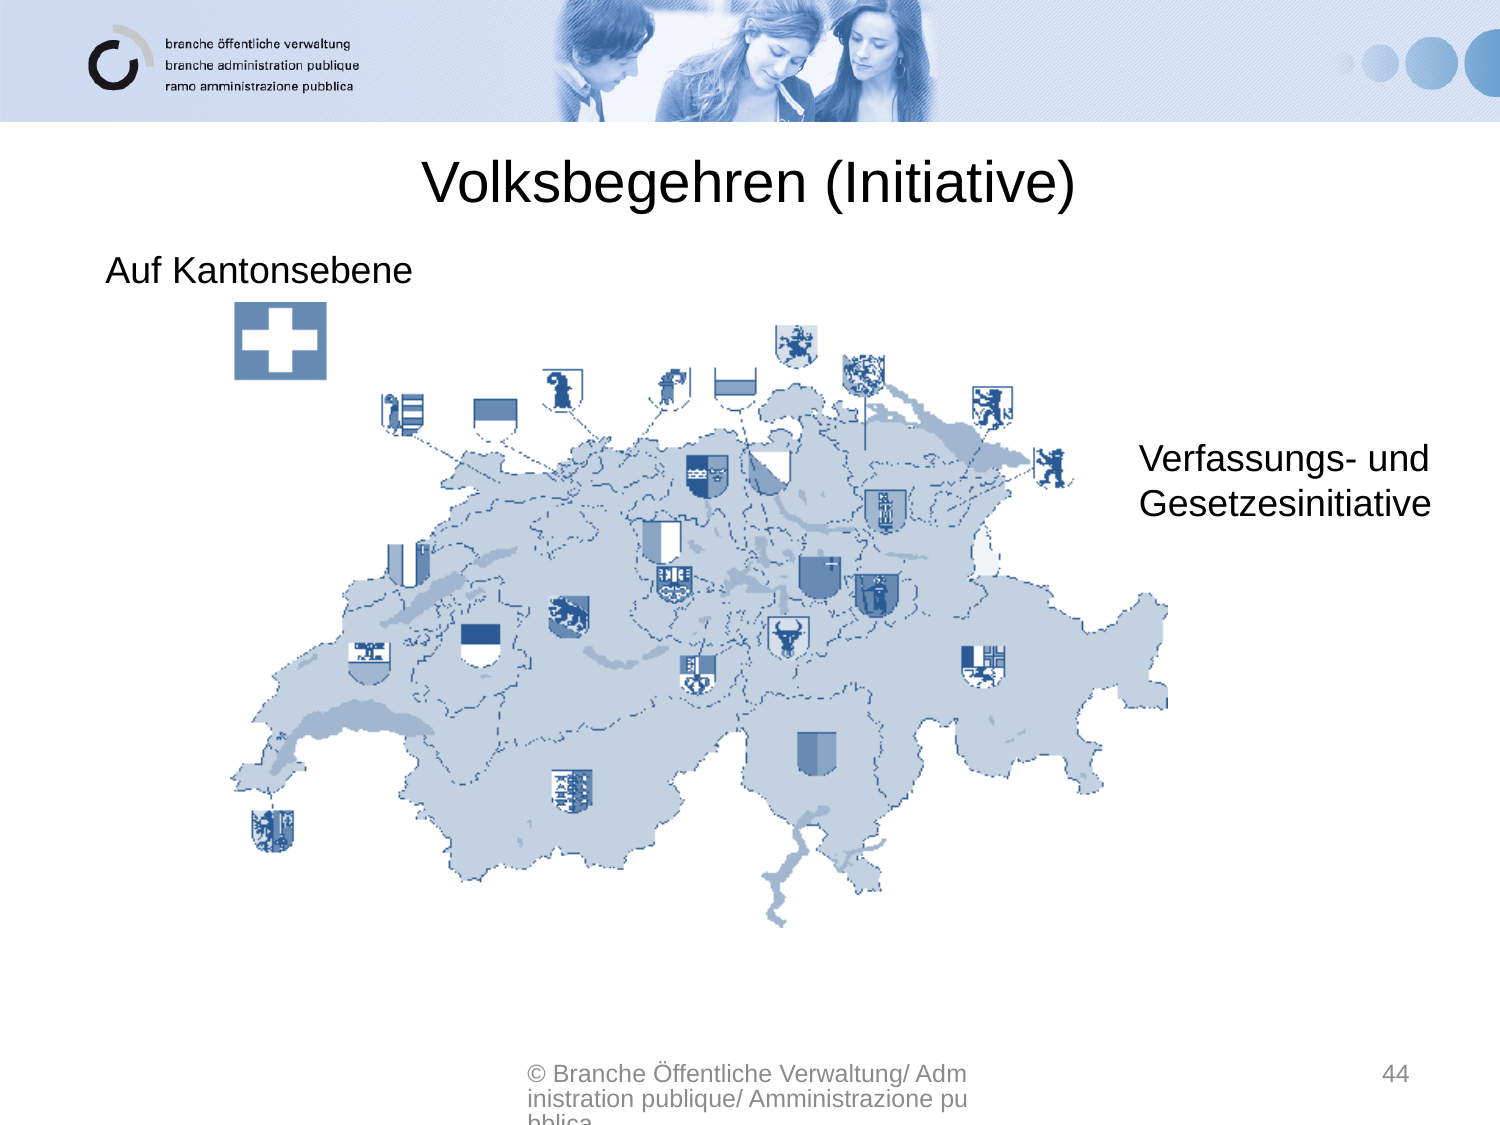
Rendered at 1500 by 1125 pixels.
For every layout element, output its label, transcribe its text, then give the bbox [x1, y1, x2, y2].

slide_number 44 [1074, 1042, 1425, 1103]
text_box Auf Kantonsebene [90, 238, 429, 299]
footer © Branche Öffentliche Verwaltung/ Administration publique/ Amministrazione pubblica [512, 1042, 988, 1103]
picture [0, 0, 1500, 122]
title Volksbegehren (Initiative) [75, 125, 1425, 233]
picture [229, 302, 1168, 928]
text_box Verfassungs- und Gesetzesinitiative [1174, 426, 1447, 532]
